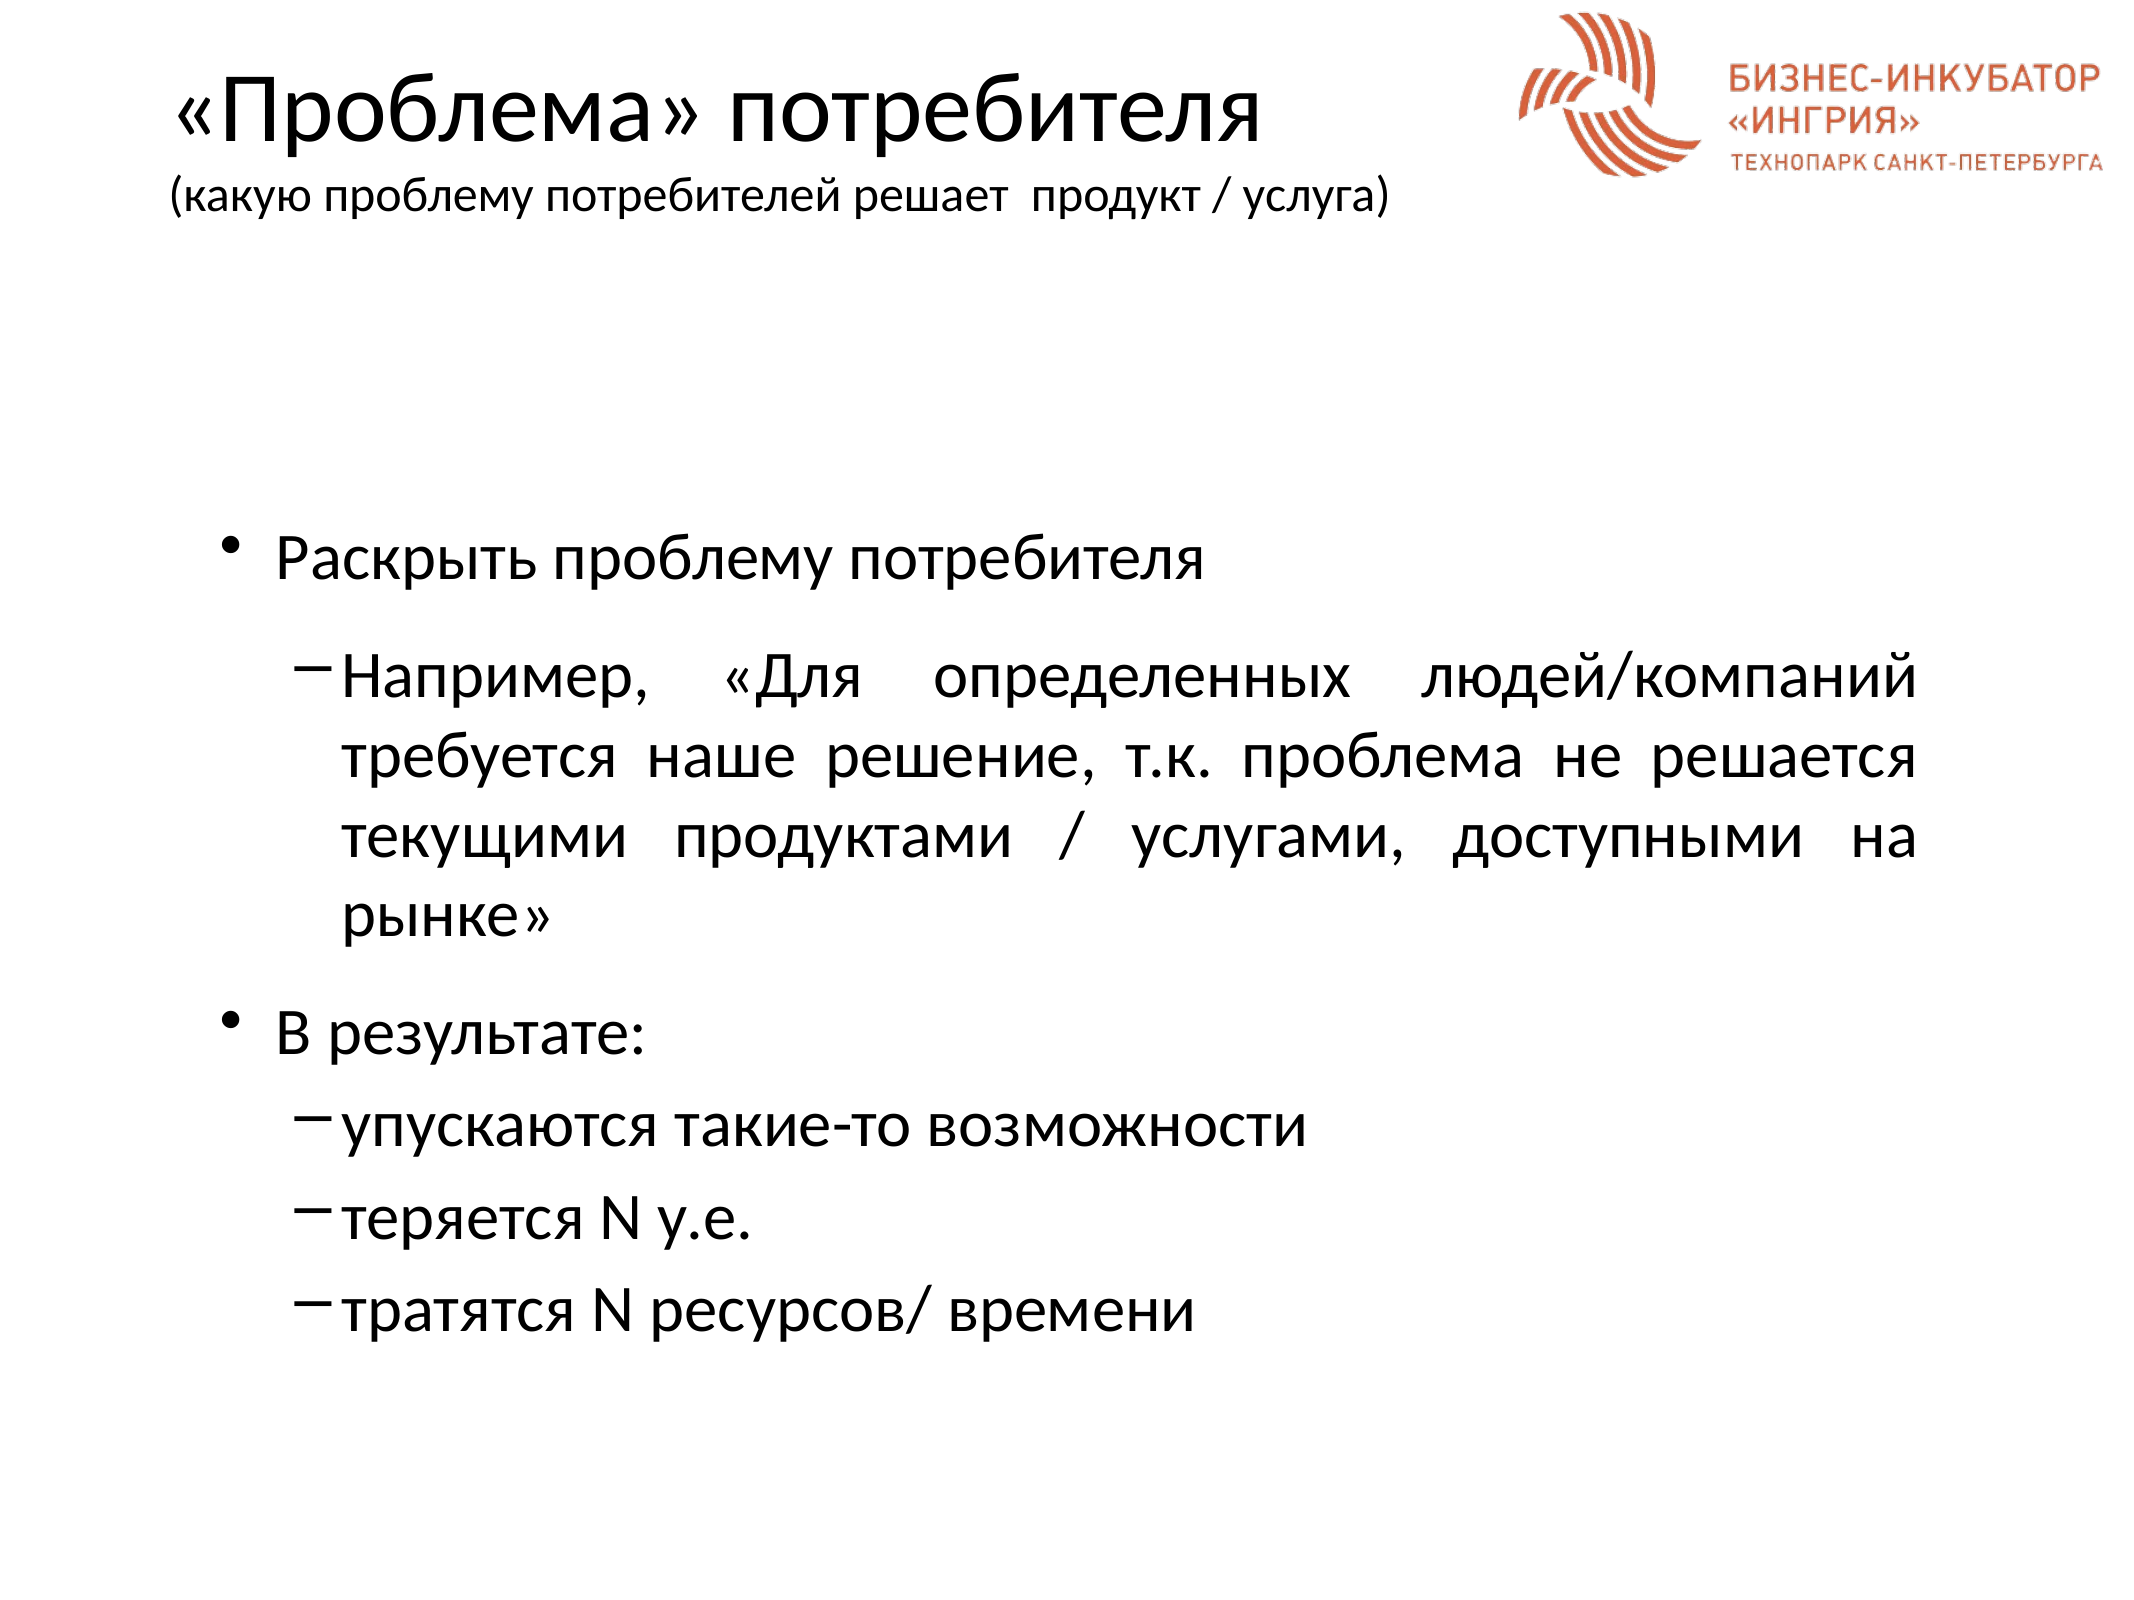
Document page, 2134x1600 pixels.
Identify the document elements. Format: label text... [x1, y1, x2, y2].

text_box Раскрыть проблему потребителя Например, «Для определенных людей/компаний требуется наше решение, т.к. проблема не решается текущими продуктами / услугами, доступными на рынке» В результате: упускаются такие-то возможности теряется N у.е. тратятся N ресурсов/ времени [211, 504, 1928, 1415]
title «Проблема» потребителя (какую проблему потребителей решает продукт / услуга) [159, 43, 1827, 231]
picture [1504, 0, 2118, 191]
